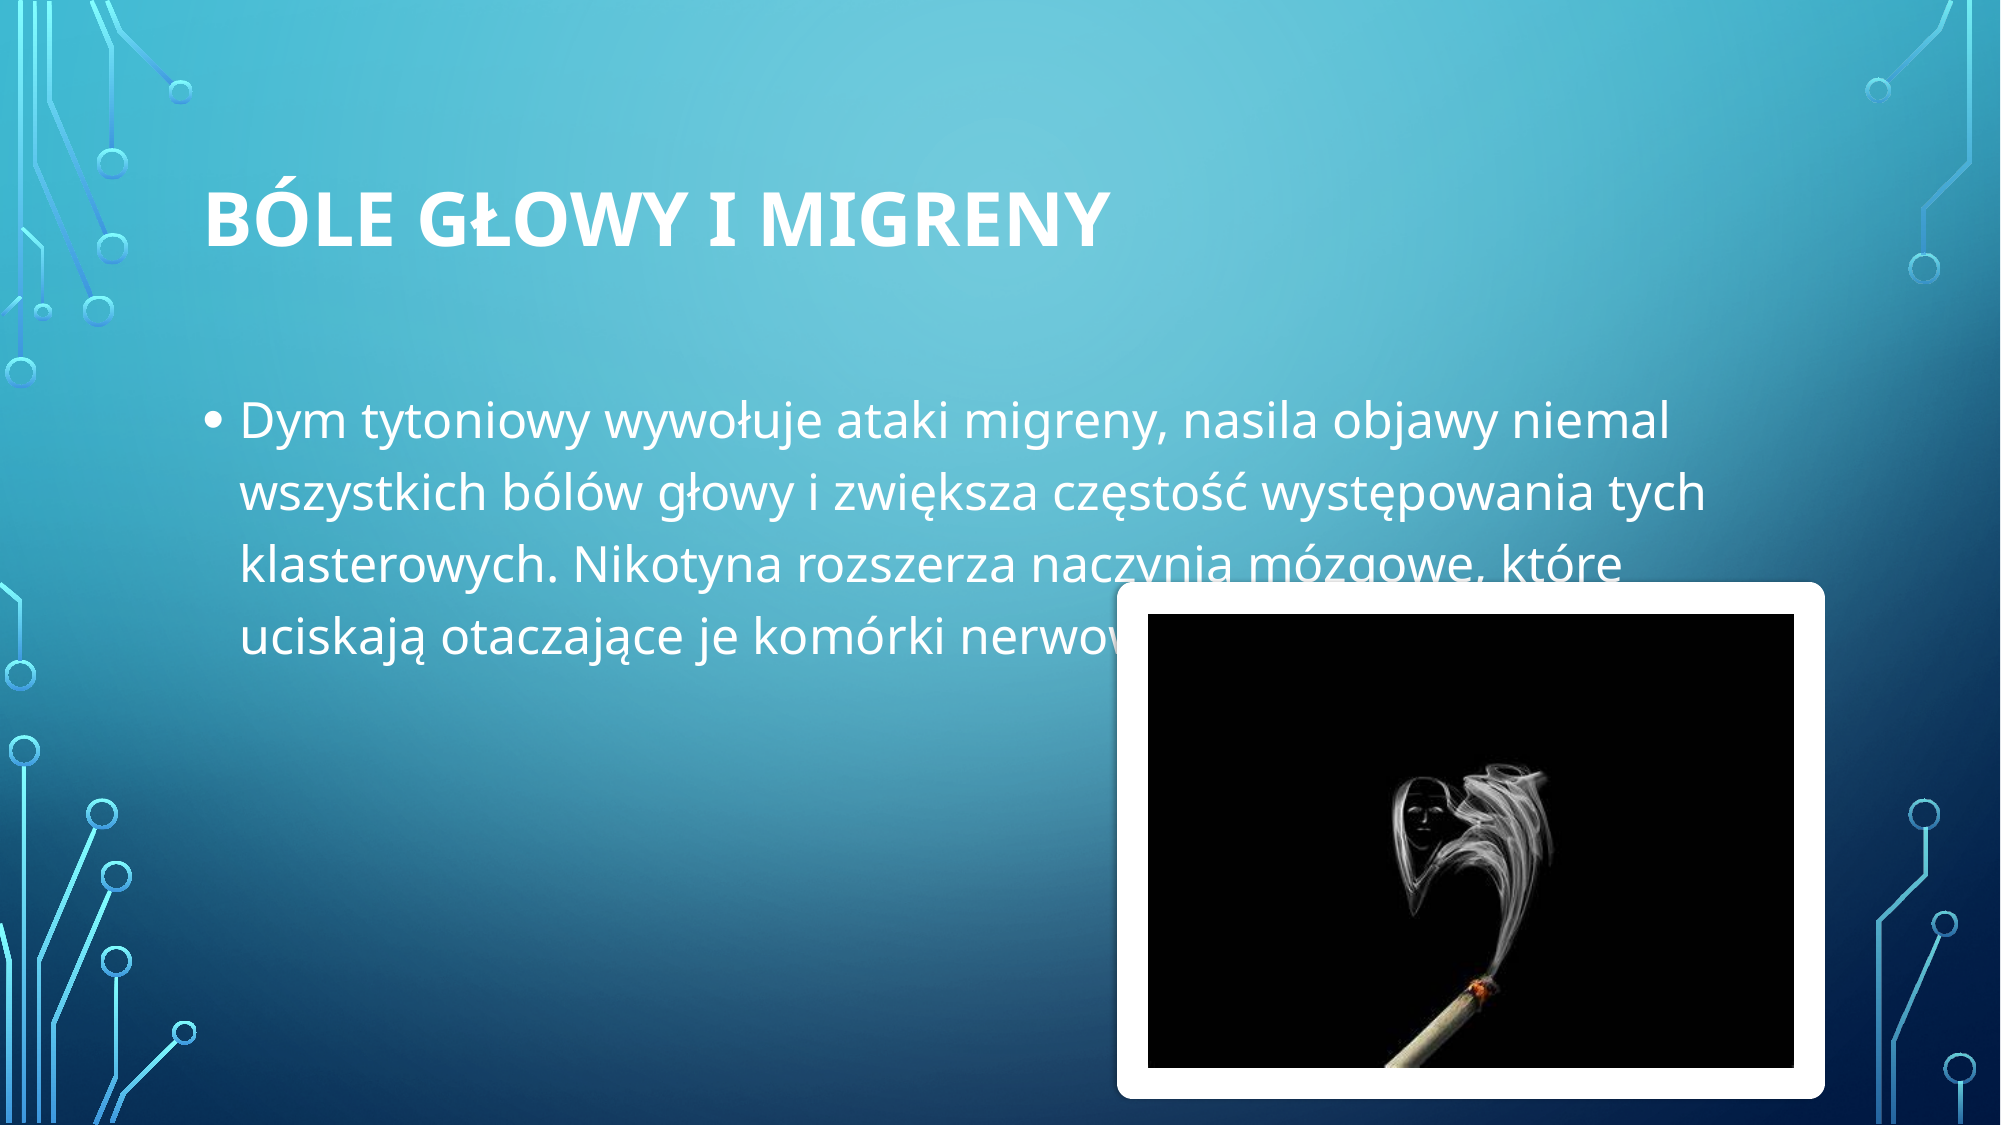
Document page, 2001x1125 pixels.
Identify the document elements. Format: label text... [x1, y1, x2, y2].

picture [1147, 613, 1795, 1068]
title Bóle głowy i migreny [187, 101, 1813, 344]
list Dym tytoniowy wywołuje ataki migreny, nasila objawy niemal wszystkich bólów głowy i zwiększa częstość występowania tych klasterowych. Nikotyna rozszerza naczynia mózgowe, które uciskają otaczające je komórki nerwowe, co wywołuje ból głowy. [187, 369, 1813, 950]
